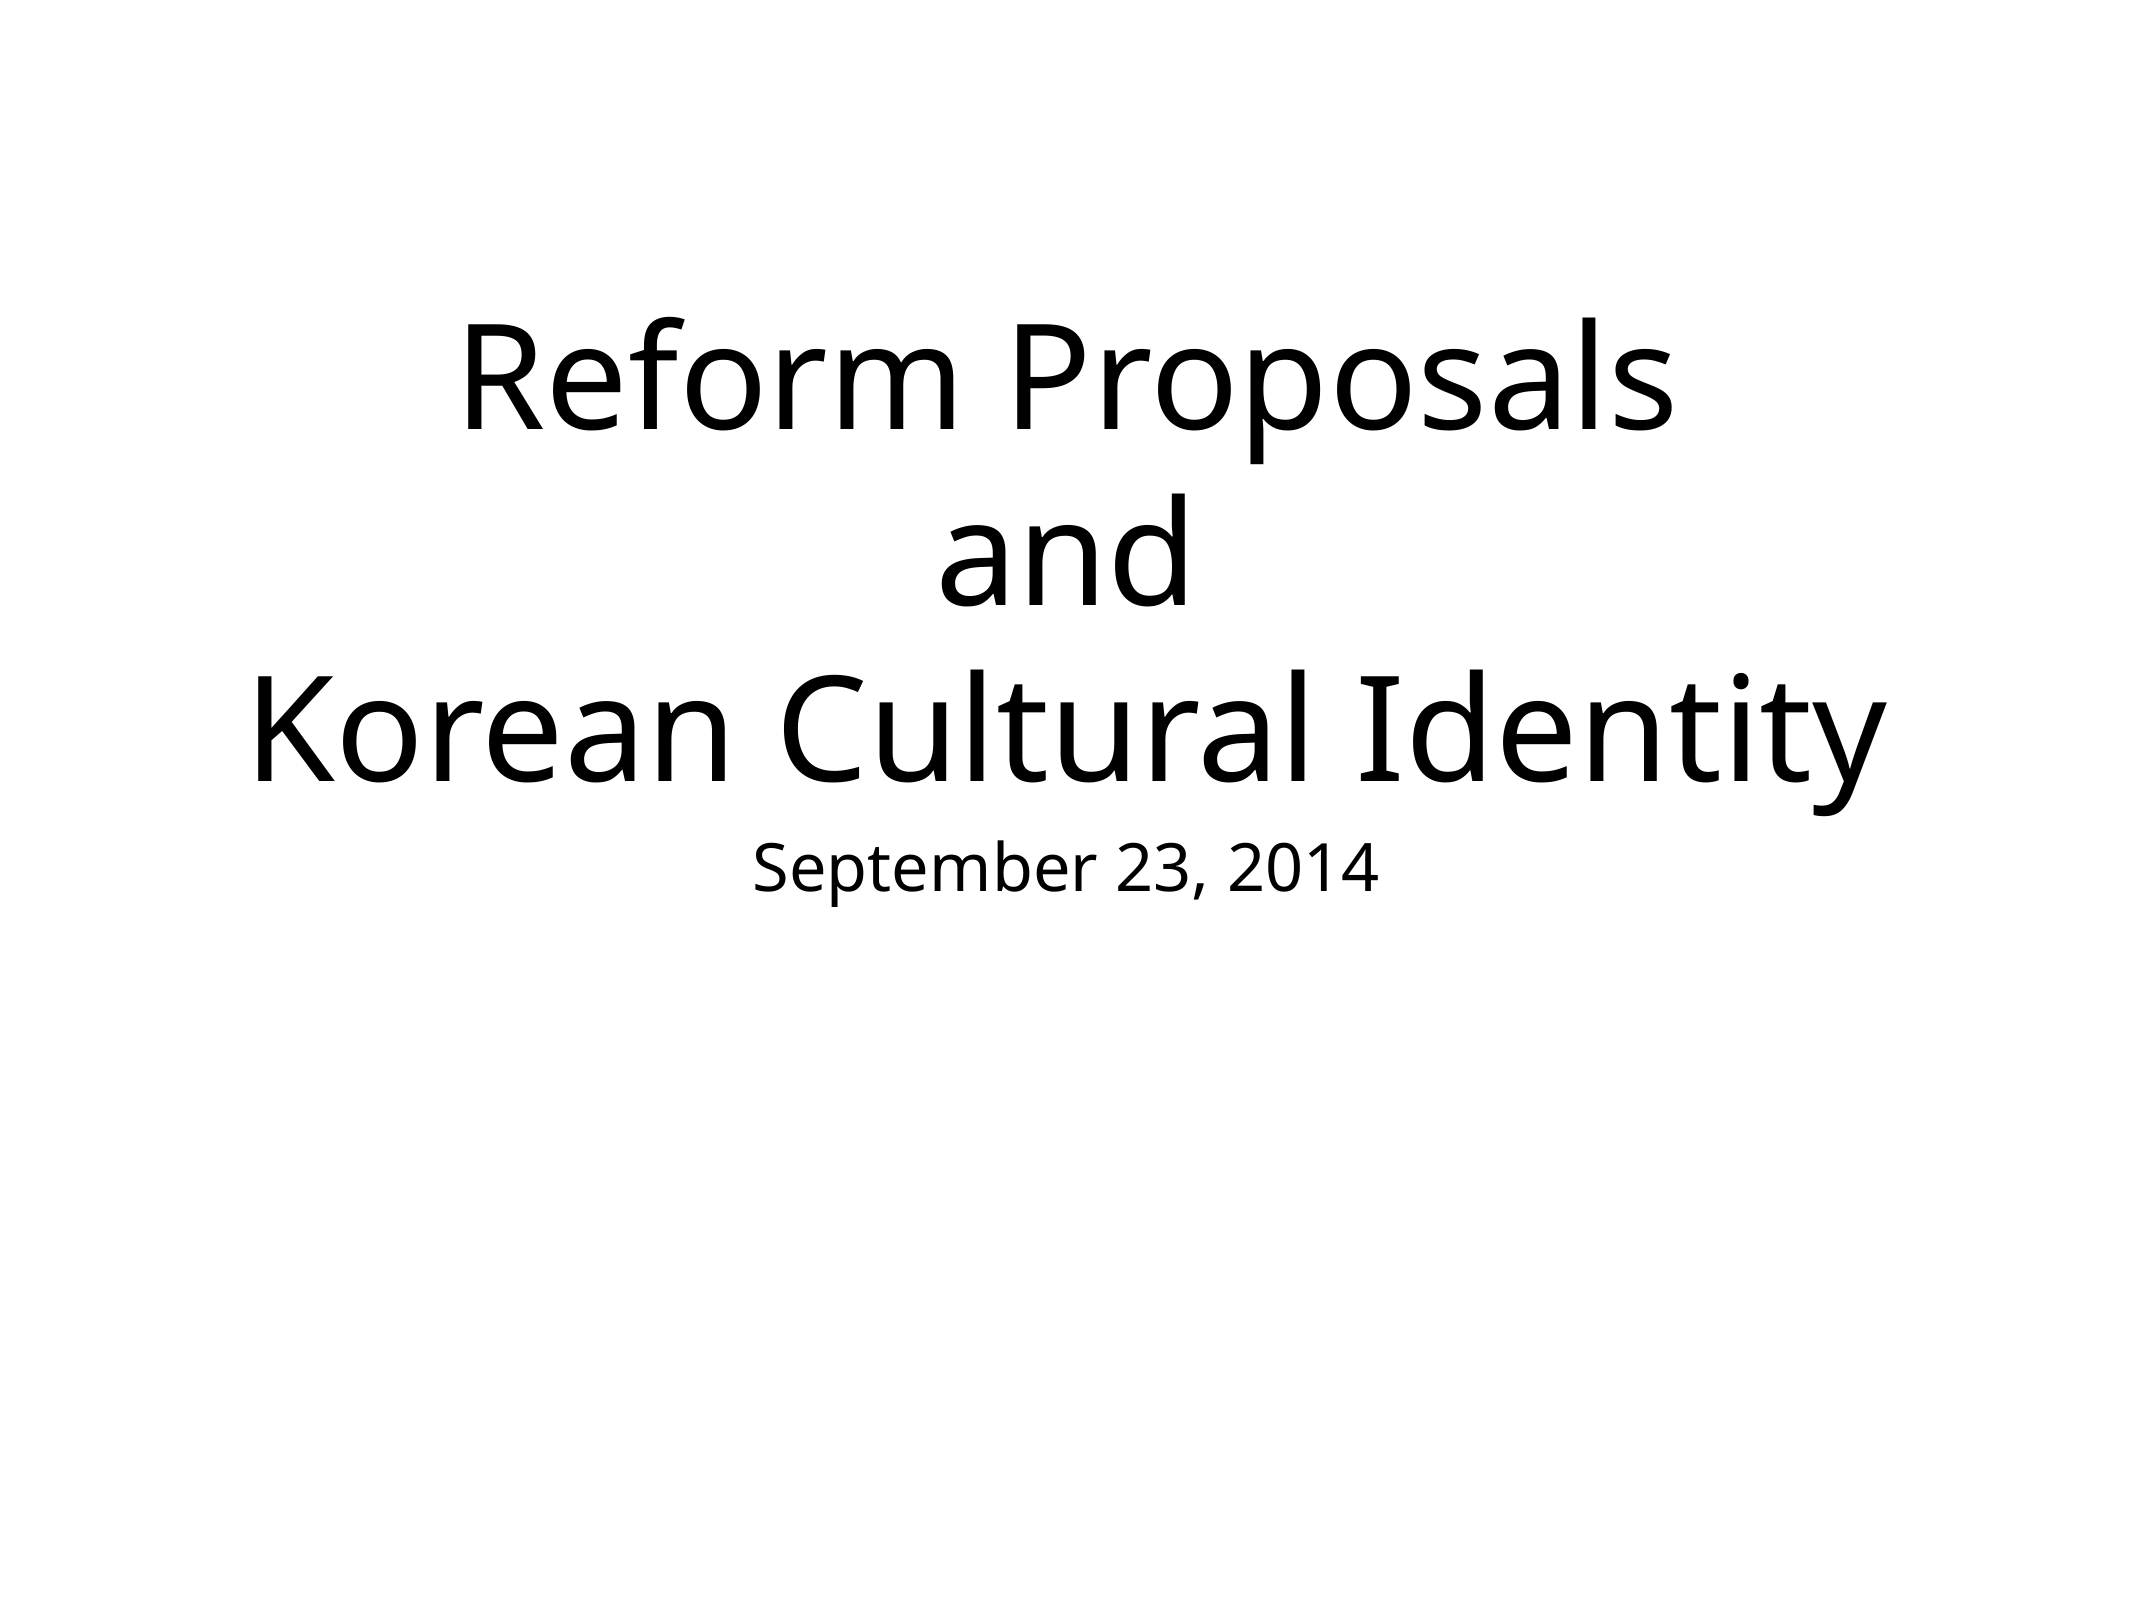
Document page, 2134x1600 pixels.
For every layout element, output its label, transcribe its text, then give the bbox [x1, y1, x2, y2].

title Reform Proposals and Korean Cultural Identity [207, 268, 1926, 811]
list September 23, 2014 [207, 824, 1926, 1011]
